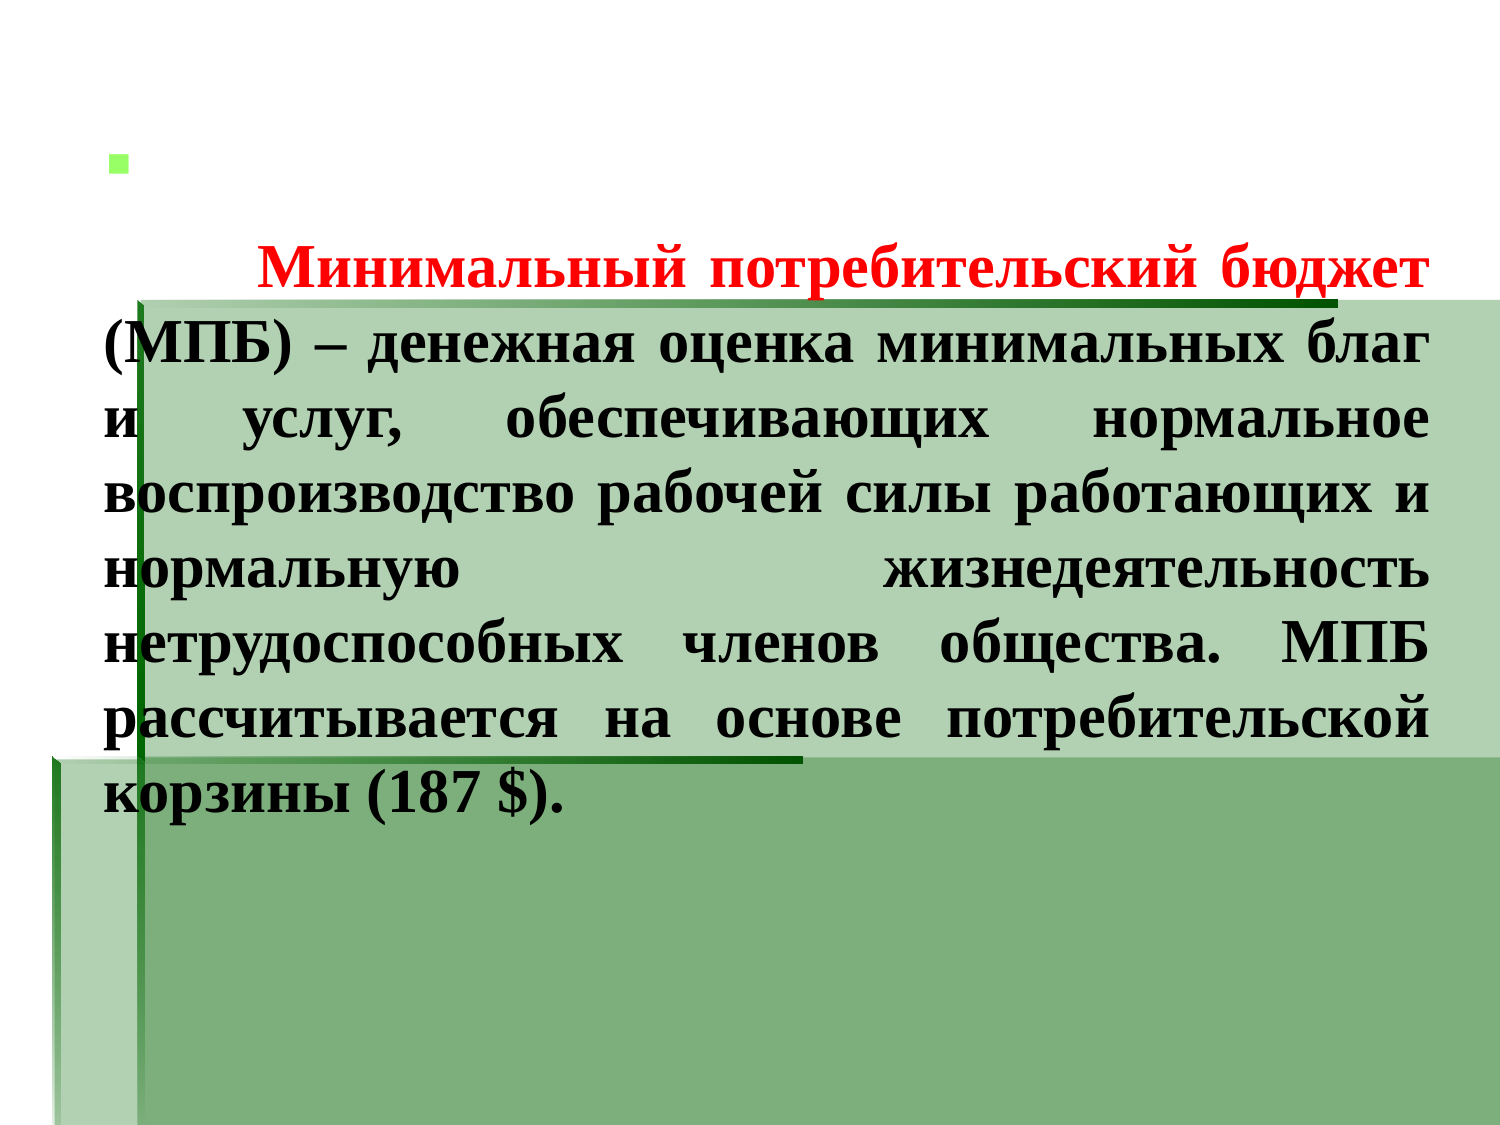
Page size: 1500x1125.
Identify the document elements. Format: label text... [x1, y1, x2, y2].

list Та Минимальный потребительский бюджет (МПБ) – денежная оценка минимальных благ и услуг, обеспечивающих нормальное воспроизводство рабочей силы работающих и нормальную жизнедеятельность нетрудоспособных членов общества. МПБ рассчитывается на основе потребительской корзины (187 $). [88, 125, 1447, 941]
